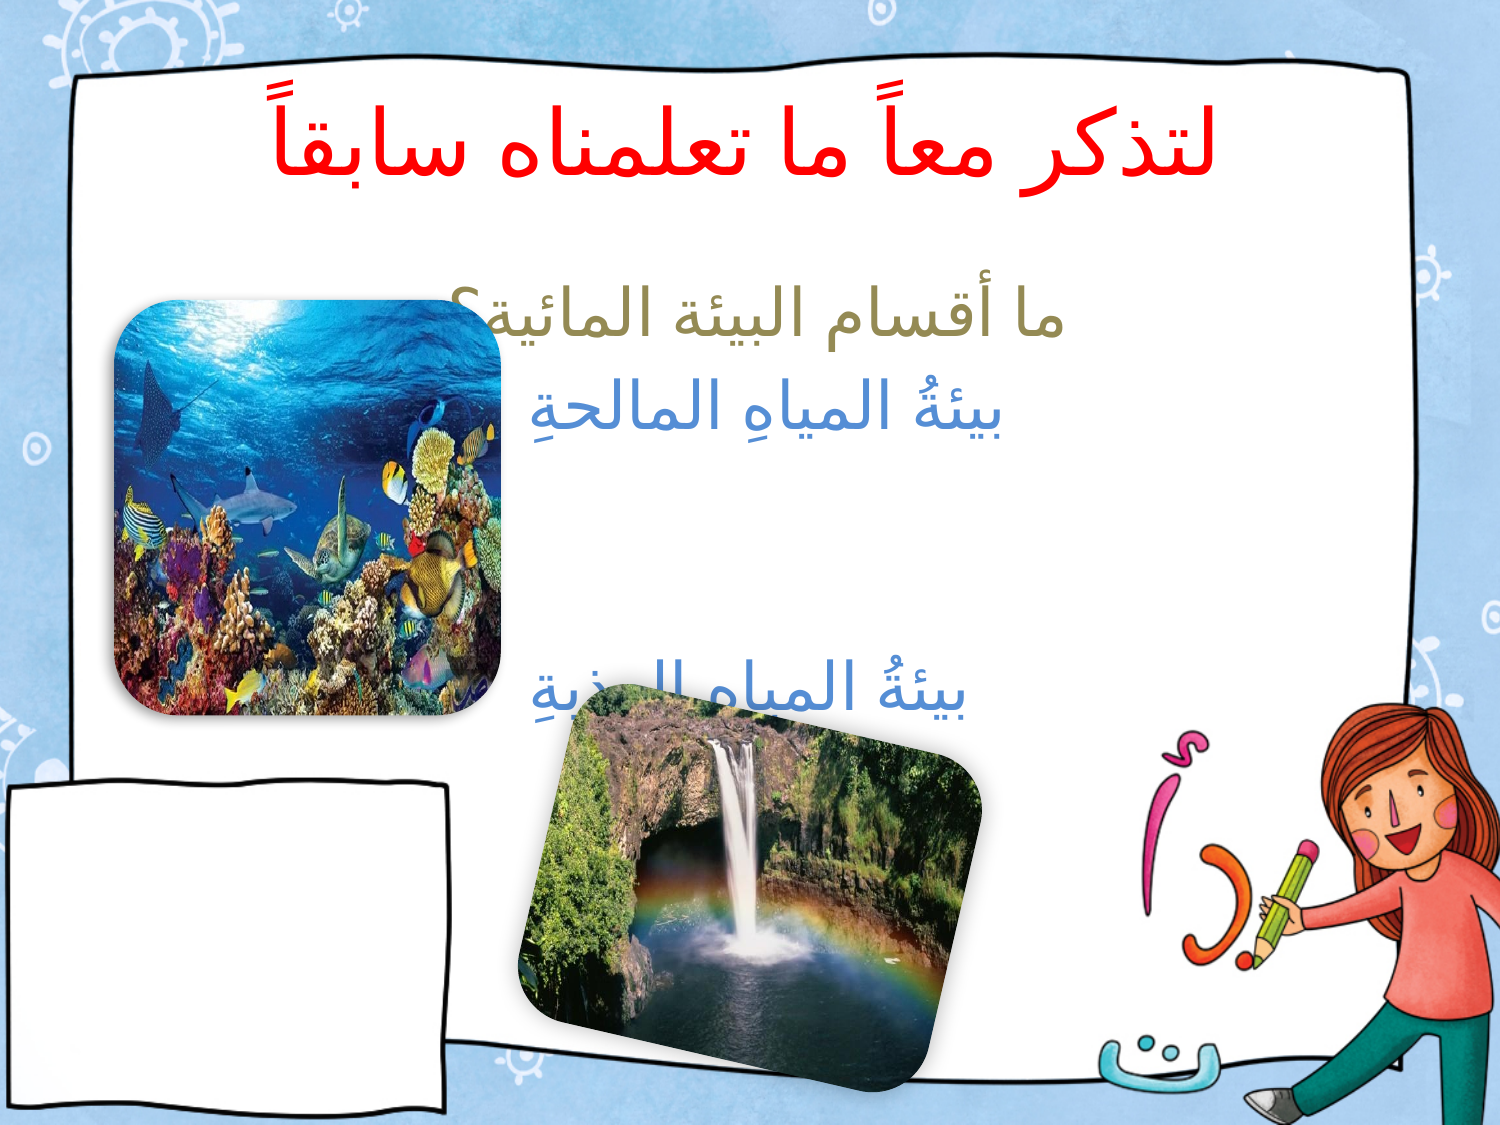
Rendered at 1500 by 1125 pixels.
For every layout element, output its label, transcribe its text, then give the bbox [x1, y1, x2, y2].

picture [0, 0, 1500, 1125]
title لتذكر معاً ما تعلمناه سابقاً [75, 45, 1425, 233]
list ما أقسام البيئة المائية؟ بيئةُ المياهِ المالحةِ بيئةُ المياهِ العذبةِ [75, 262, 1425, 1005]
